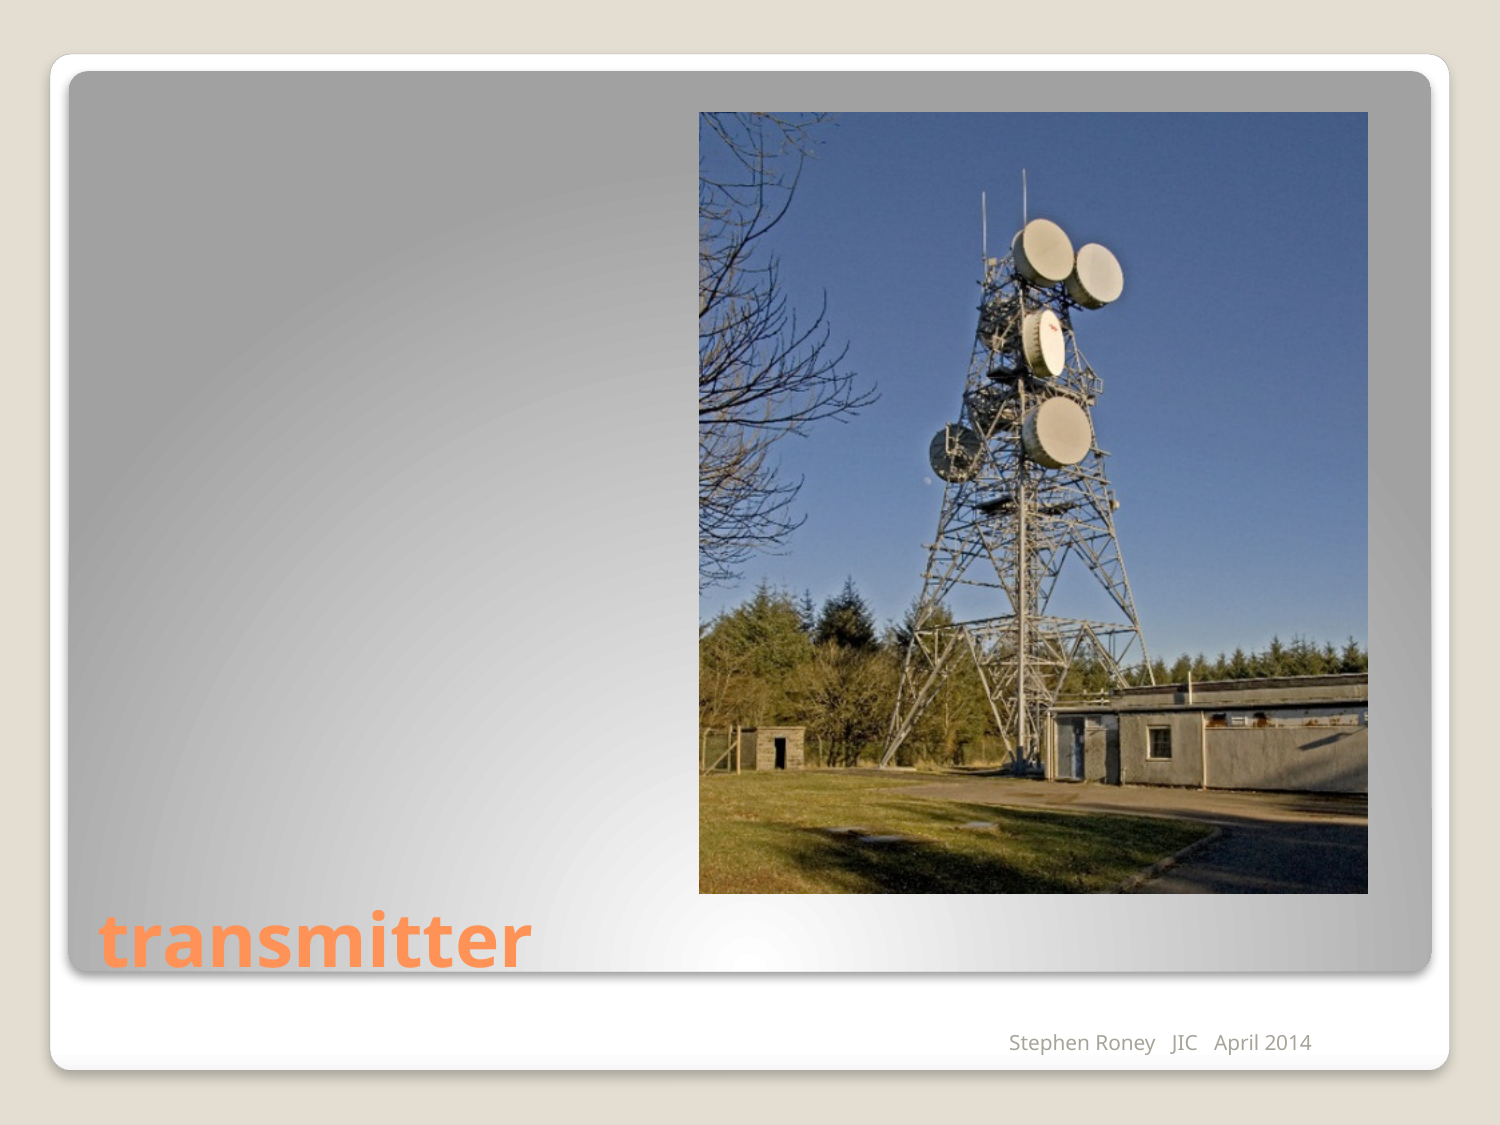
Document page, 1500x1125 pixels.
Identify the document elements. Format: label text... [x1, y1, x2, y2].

picture [699, 112, 1368, 894]
footer Stephen Roney JIC April 2014 [994, 1002, 1370, 1063]
title transmitter [82, 817, 1425, 990]
